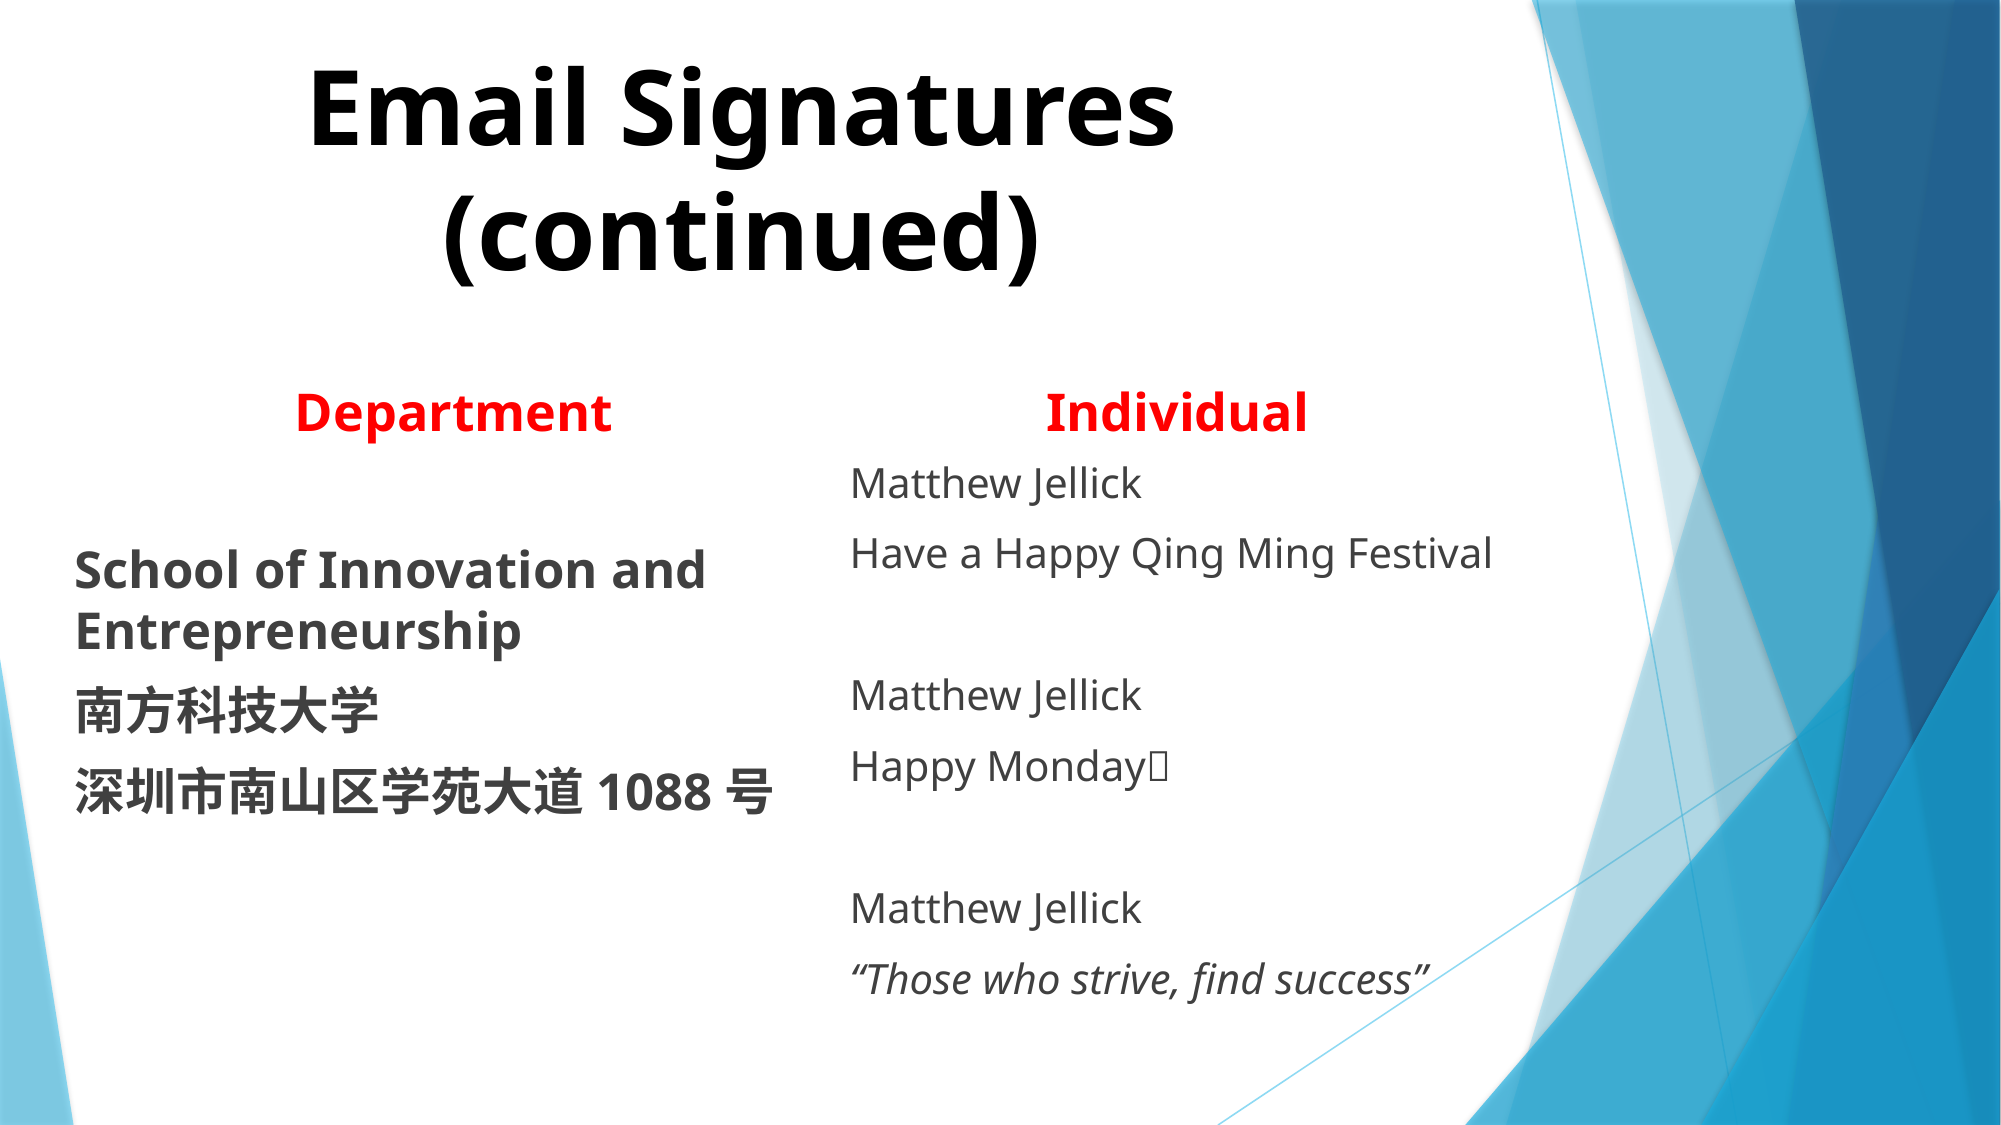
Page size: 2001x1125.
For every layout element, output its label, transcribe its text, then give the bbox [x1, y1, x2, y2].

list Individual [834, 354, 1522, 448]
list Department [110, 354, 798, 448]
title Email Signatures (continued) [0, 34, 1484, 251]
list School of Innovation and Entrepreneurship 南方科技大学 深圳市南山区学苑大道1088号 [59, 448, 798, 991]
list Matthew Jellick Have a Happy Qing Ming Festival Matthew Jellick Happy Monday Matthew Jellick “Those who strive, find success” [834, 448, 1522, 1091]
